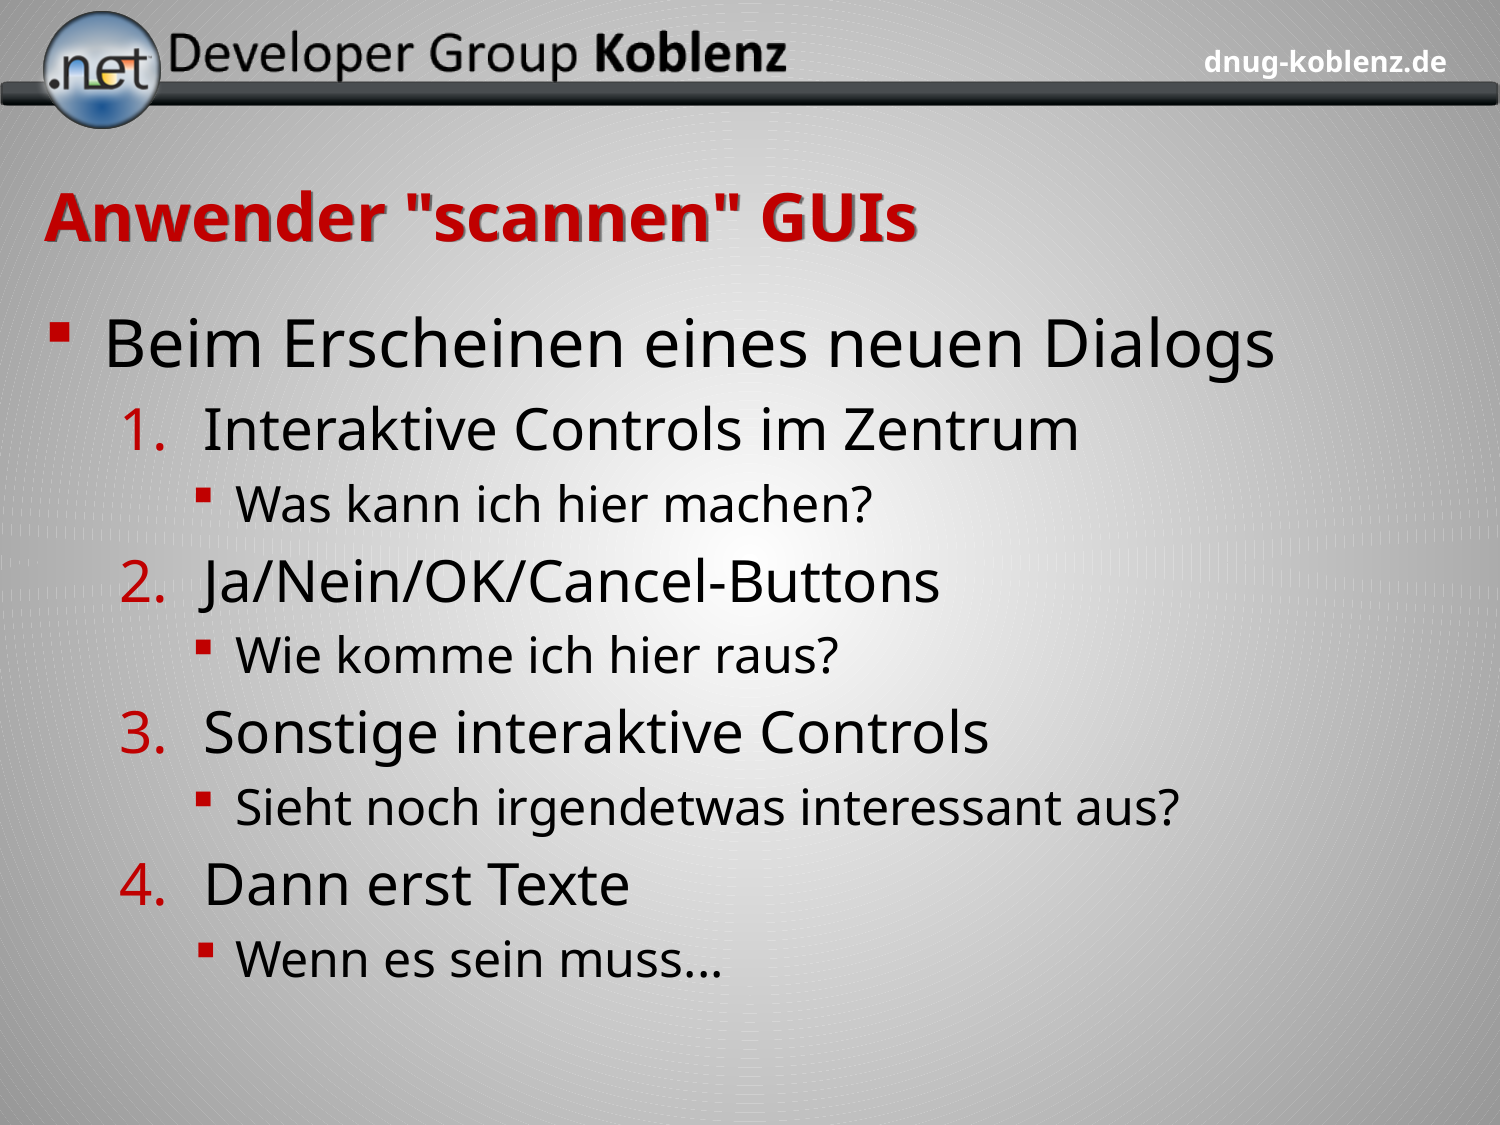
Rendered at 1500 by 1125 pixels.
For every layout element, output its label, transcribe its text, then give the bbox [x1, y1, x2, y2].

list Beim Erscheinen eines neuen Dialogs Interaktive Controls im Zentrum Was kann ich hier machen? Ja/Nein/OK/Cancel-Buttons Wie komme ich hier raus? Sonstige interaktive Controls Sieht noch irgendetwas interessant aus? Dann erst Texte Wenn es sein muss... [29, 292, 1471, 1125]
picture [0, 11, 1500, 129]
title Anwender "scannen" GUIs [29, 136, 1471, 292]
